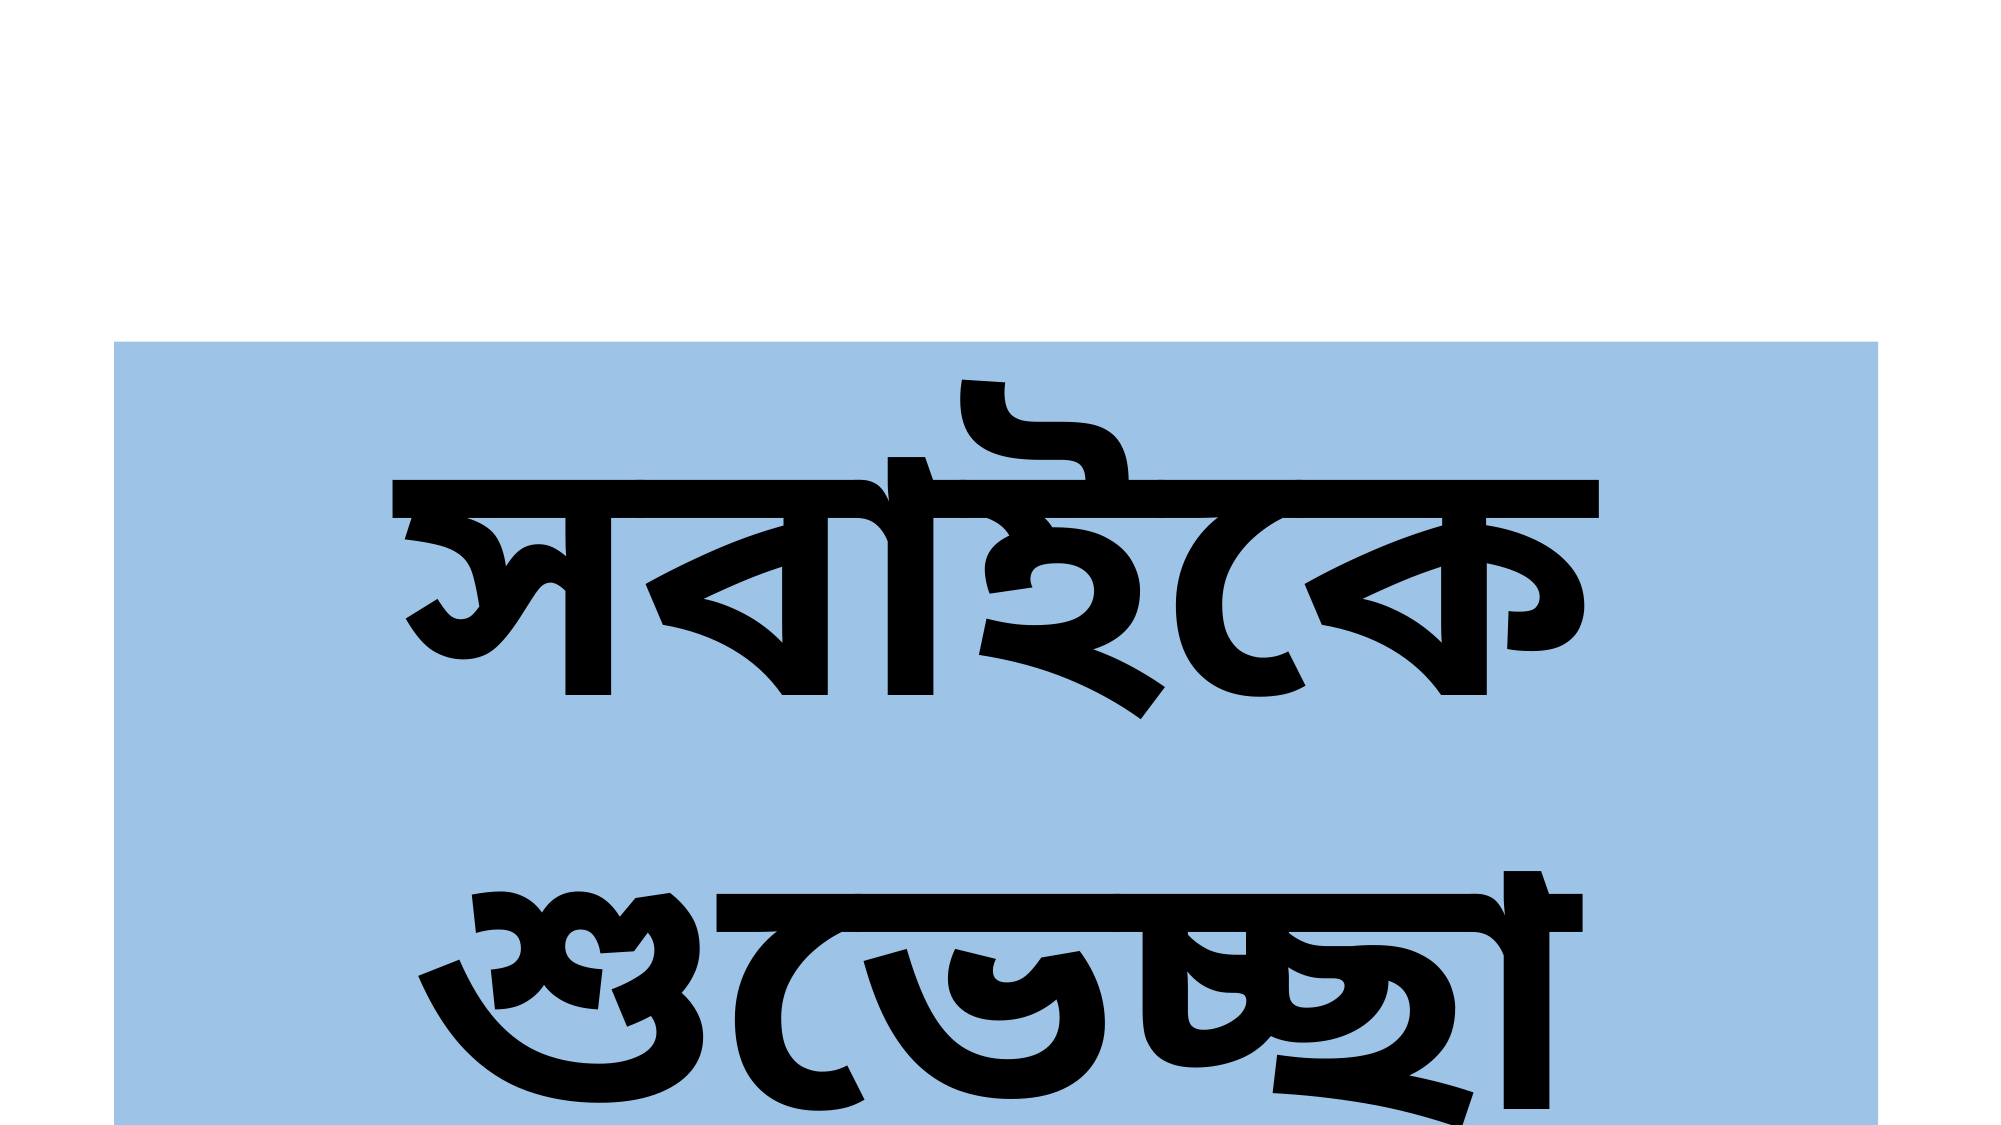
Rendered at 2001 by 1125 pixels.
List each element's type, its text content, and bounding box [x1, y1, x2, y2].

text_box সবাইকে শুভেচ্ছা [114, 341, 1879, 1125]
